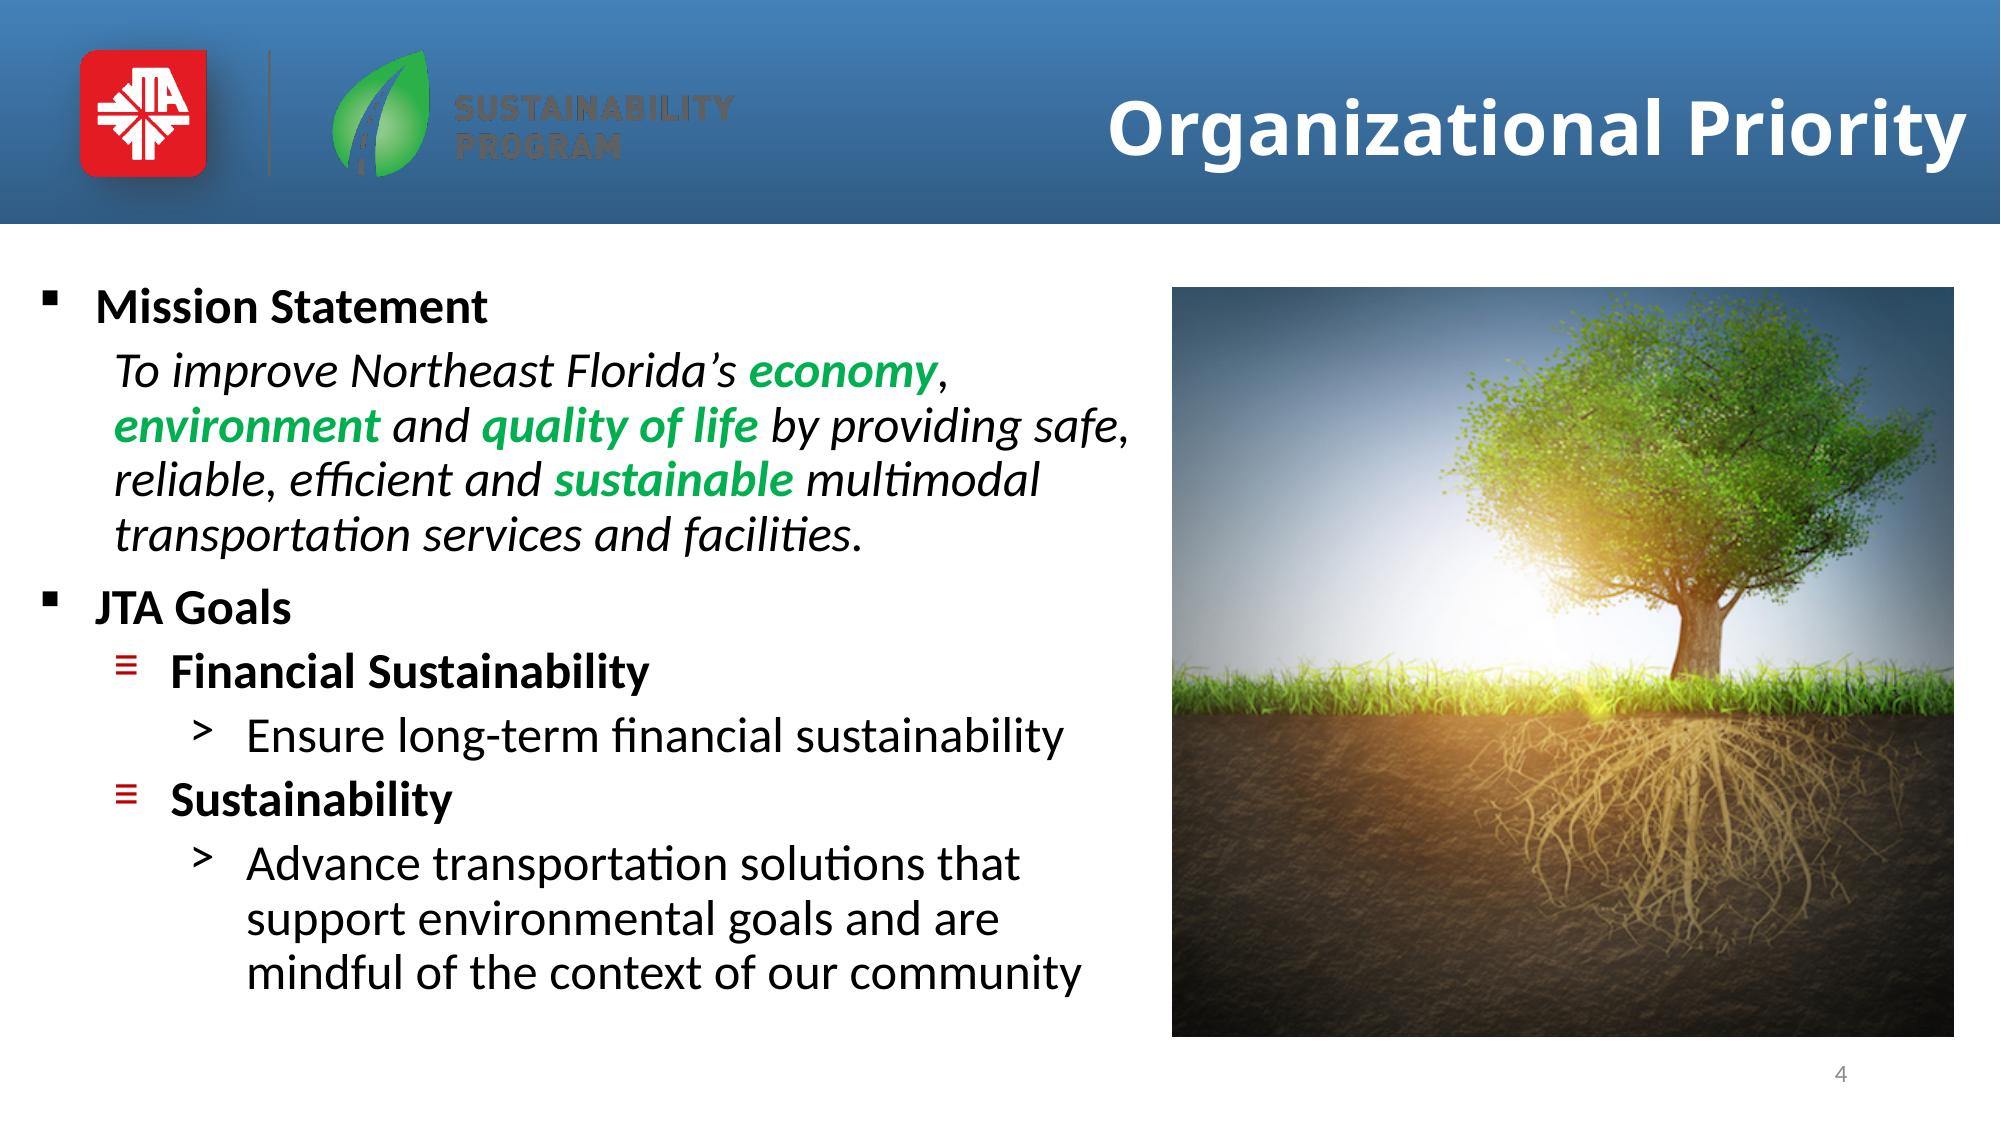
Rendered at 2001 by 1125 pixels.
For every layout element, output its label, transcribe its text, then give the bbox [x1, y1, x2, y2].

text_box Organizational Priority [701, 73, 1984, 178]
picture [1172, 286, 1954, 1037]
text_box Mission Statement To improve Northeast Florida’s economy, environment and quality of life by providing safe, reliable, efficient and sustainable multimodal transportation services and facilities. JTA Goals Financial Sustainability Ensure long-term financial sustainability Sustainability Advance transportation solutions that support environmental goals and are mindful of the context of our community [23, 272, 1147, 1052]
slide_number 4 [1412, 1042, 1863, 1103]
picture [80, 50, 734, 177]
text_box [0, 0, 2000, 224]
